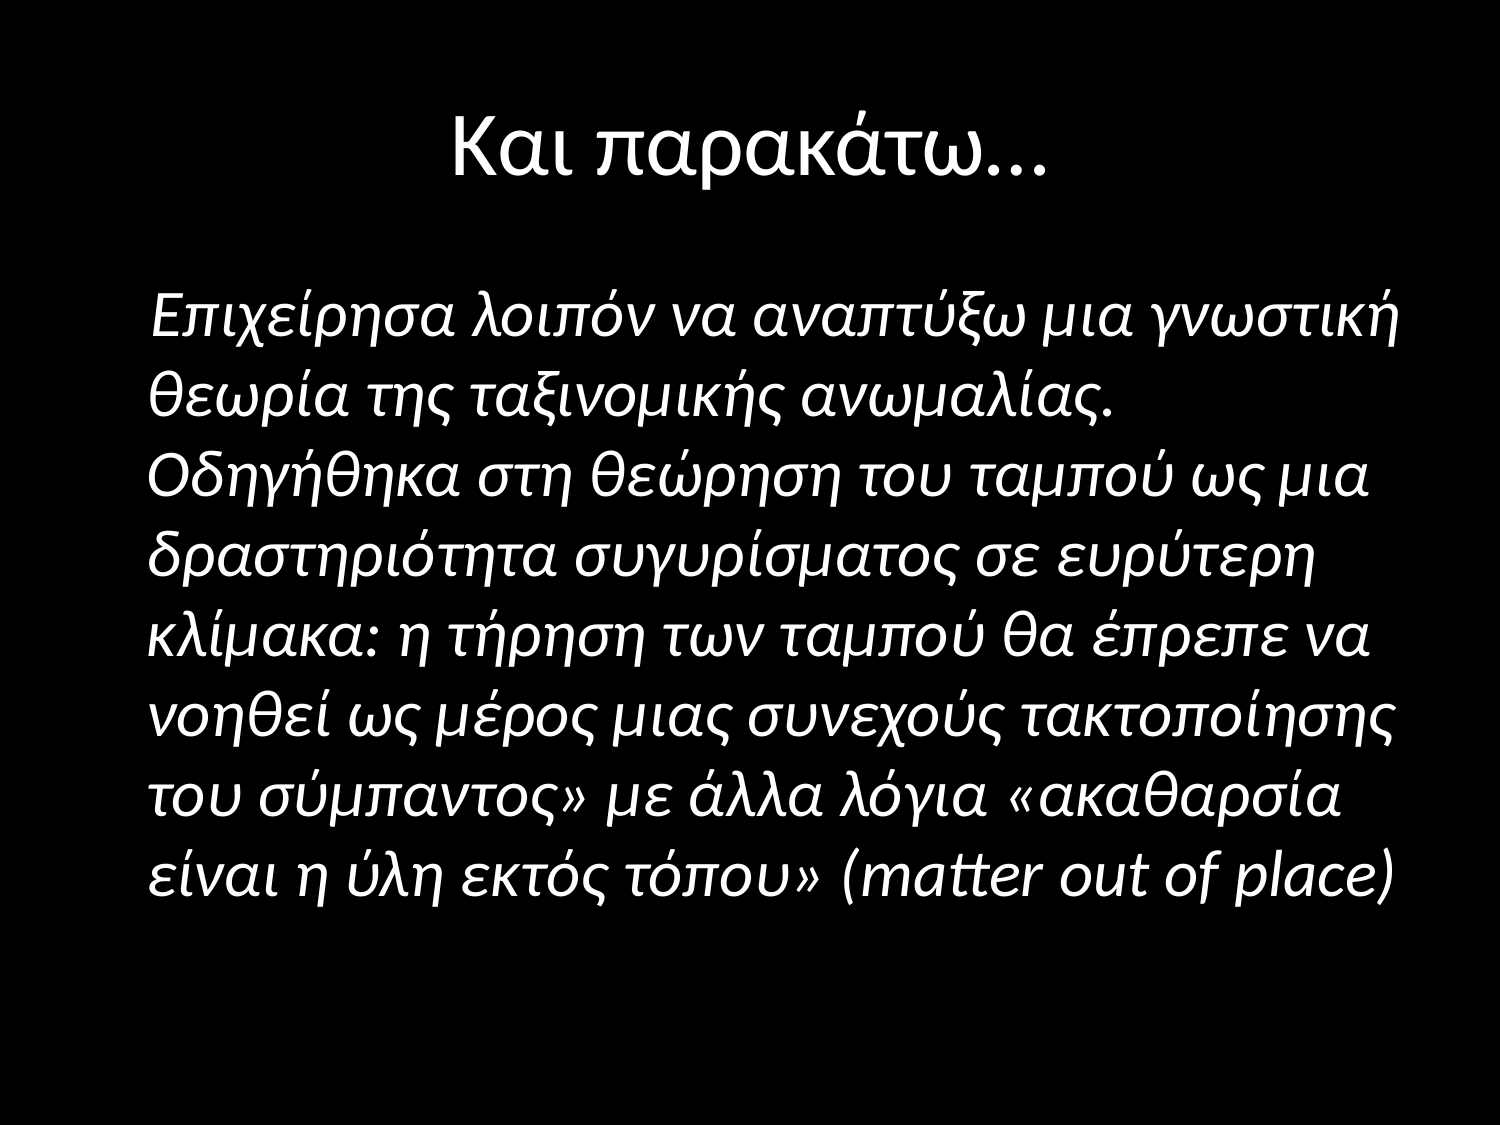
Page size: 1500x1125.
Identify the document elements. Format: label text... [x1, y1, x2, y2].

title Και παρακάτω… [74, 44, 1426, 233]
list Επιχείρησα λοιπόν να αναπτύξω μια γνωστική θεωρία της ταξινομικής ανωμαλίας. Οδηγήθηκα στη θεώρηση του ταμπού ως μια δραστηριότητα συγυρίσματος σε ευρύτερη κλίμακα: η τήρηση των ταμπού θα έπρεπε να νοηθεί ως μέρος μιας συνεχούς τακτοποίησης του σύμπαντος» με άλλα λόγια «ακαθαρσία είναι η ύλη εκτός τόπου» (matter out of place) [74, 262, 1426, 1006]
